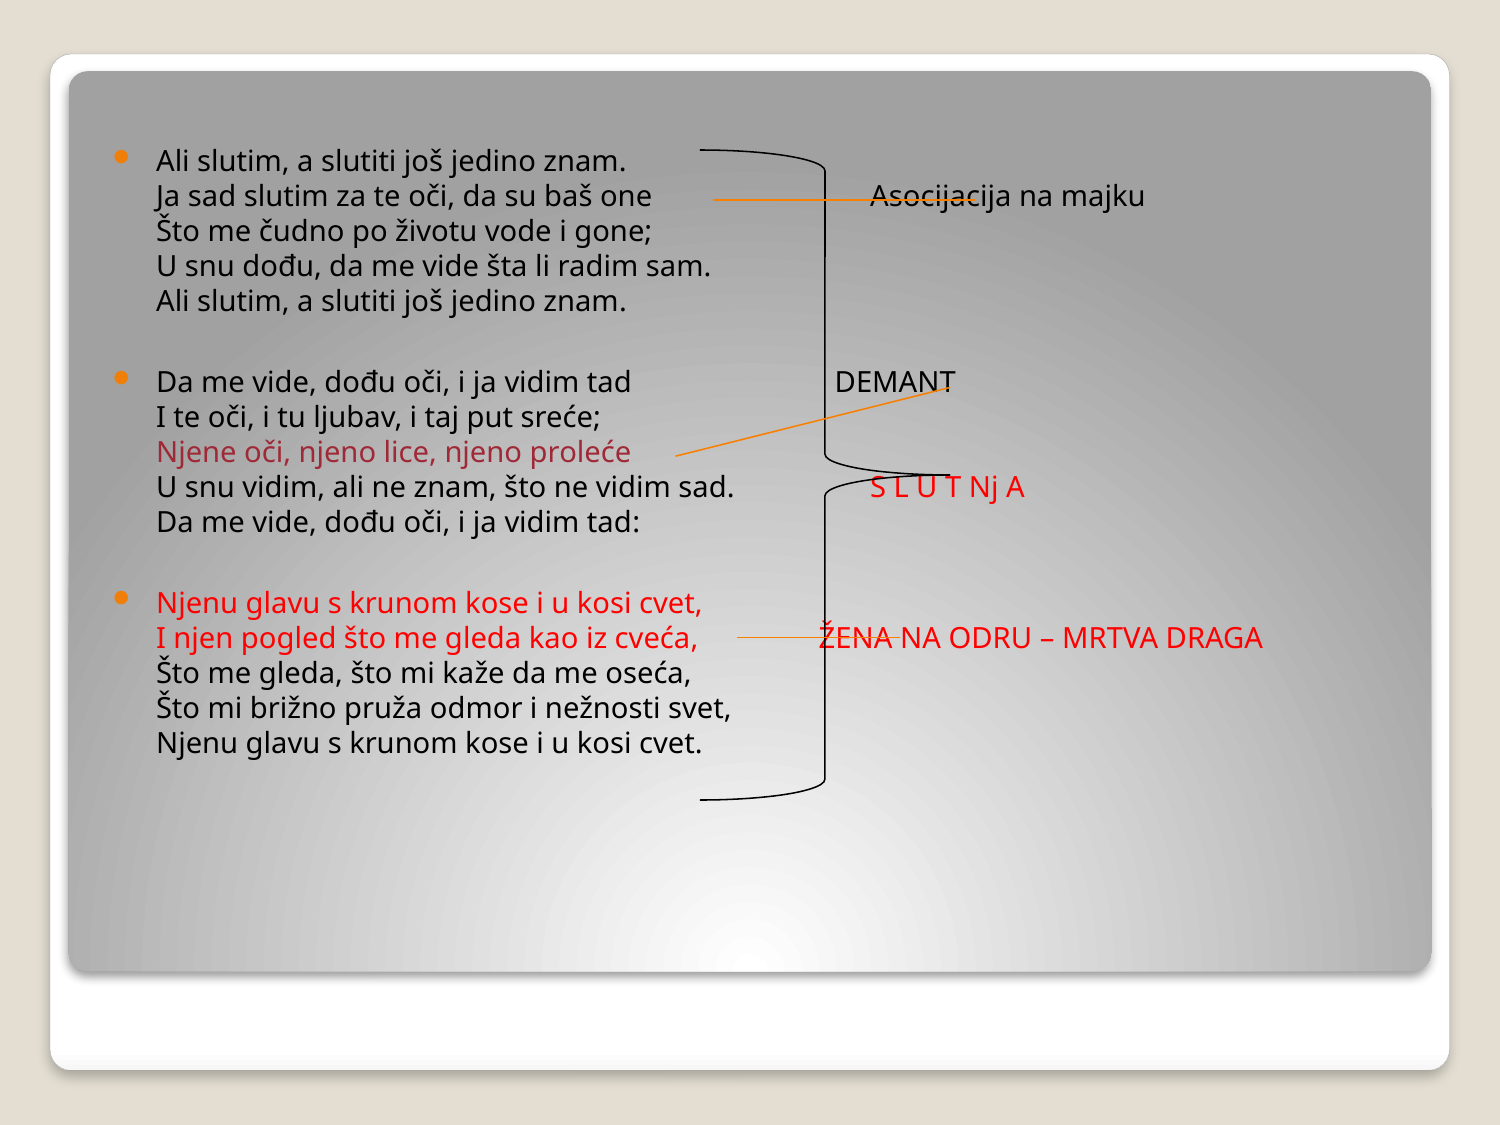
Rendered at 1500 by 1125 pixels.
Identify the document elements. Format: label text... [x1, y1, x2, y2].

text_box [699, 149, 826, 386]
text_box [699, 470, 951, 801]
list Ali slutim, a slutiti još jedino znam. Ja sad slutim za te oči, da su baš one Asocijacija na majku Što me čudno po životu vode i gone; U snu dođu, da me vide šta li radim sam. Ali slutim, a slutiti još jedino znam. Da me vide, dođu oči, i ja vidim tad DEMANT I te oči, i tu ljubav, i taj put sreće; Njene oči, njeno lice, njeno proleće U snu vidim, ali ne znam, što ne vidim sad. S L U T Nj A Da me vide, dođu oči, i ja vidim tad: Njenu glavu s krunom kose i u kosi cvet, I njen pogled što me gleda kao iz cveća, ŽENA NA ODRU – MRTVA DRAGA Što me gleda, što mi kaže da me oseća, Što mi brižno pruža odmor i nežnosti svet, Njenu glavu s krunom kose i u kosi cvet. [82, 86, 1425, 1013]
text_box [675, 387, 951, 457]
